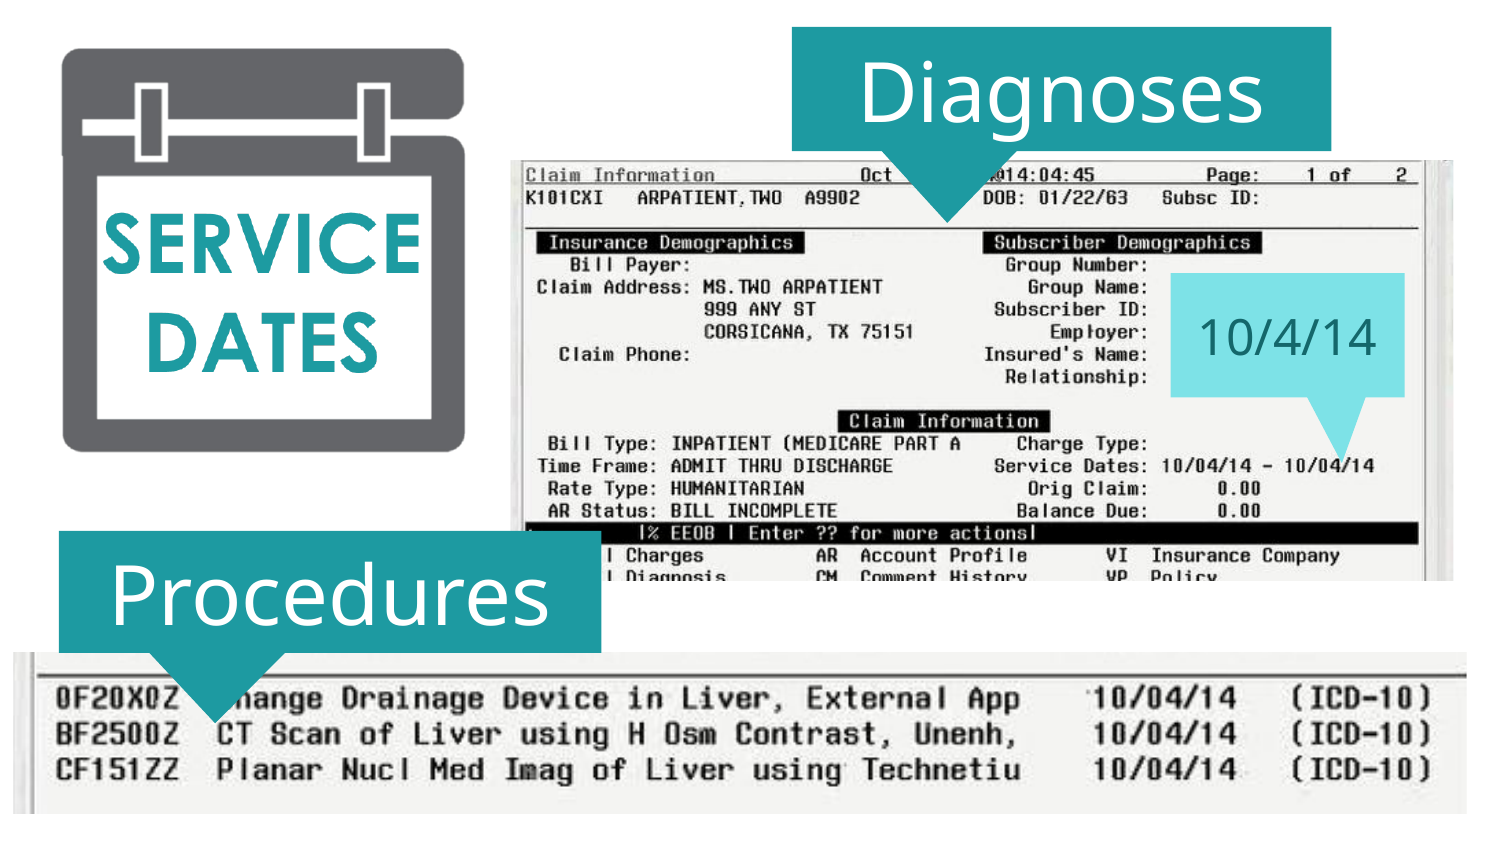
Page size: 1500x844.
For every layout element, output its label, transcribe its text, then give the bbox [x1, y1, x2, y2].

picture [13, 26, 1454, 581]
text_box Diagnoses [789, 24, 1334, 159]
picture [13, 652, 1467, 814]
text_box Procedures [56, 528, 604, 651]
